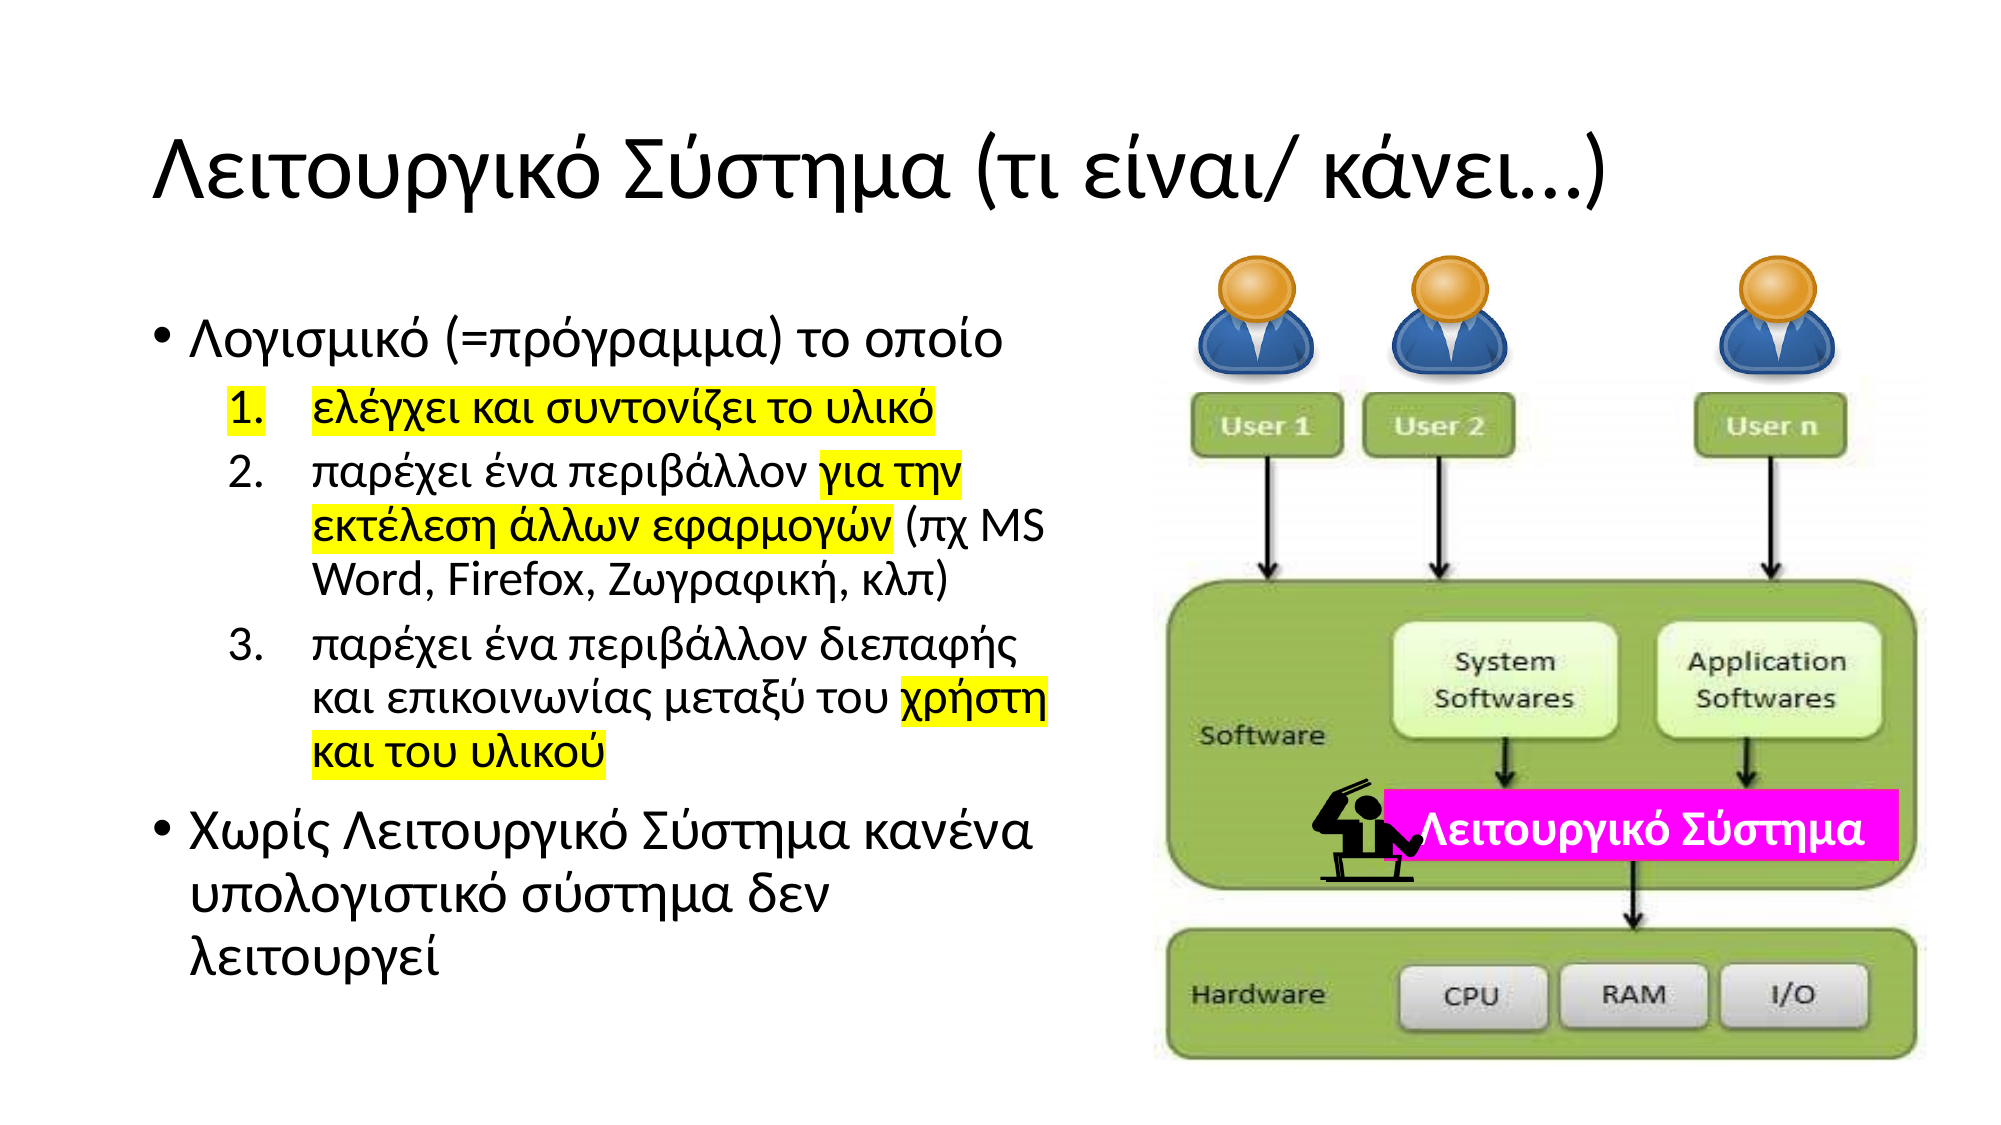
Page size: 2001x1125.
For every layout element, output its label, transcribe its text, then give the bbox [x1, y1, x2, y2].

title Λειτουργικό Σύστημα (τι είναι/ κάνει…) [137, 59, 1863, 278]
picture [1314, 782, 1427, 883]
list Λογισμικό (=πρόγραμμα) το οποίο ελέγχει και συντονίζει το υλικό παρέχει ένα περιβάλλον για την εκτέλεση άλλων εφαρμογών (πχ MS Word, Firefox, Ζωγραφική, κλπ) παρέχει ένα περιβάλλον διεπαφής και επικοινωνίας μεταξύ του χρήστη και του υλικού Χωρίς Λειτουργικό Σύστημα κανένα υπολογιστικό σύστημα δεν λειτουργεί [137, 299, 1095, 1014]
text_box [1153, 248, 1928, 1066]
